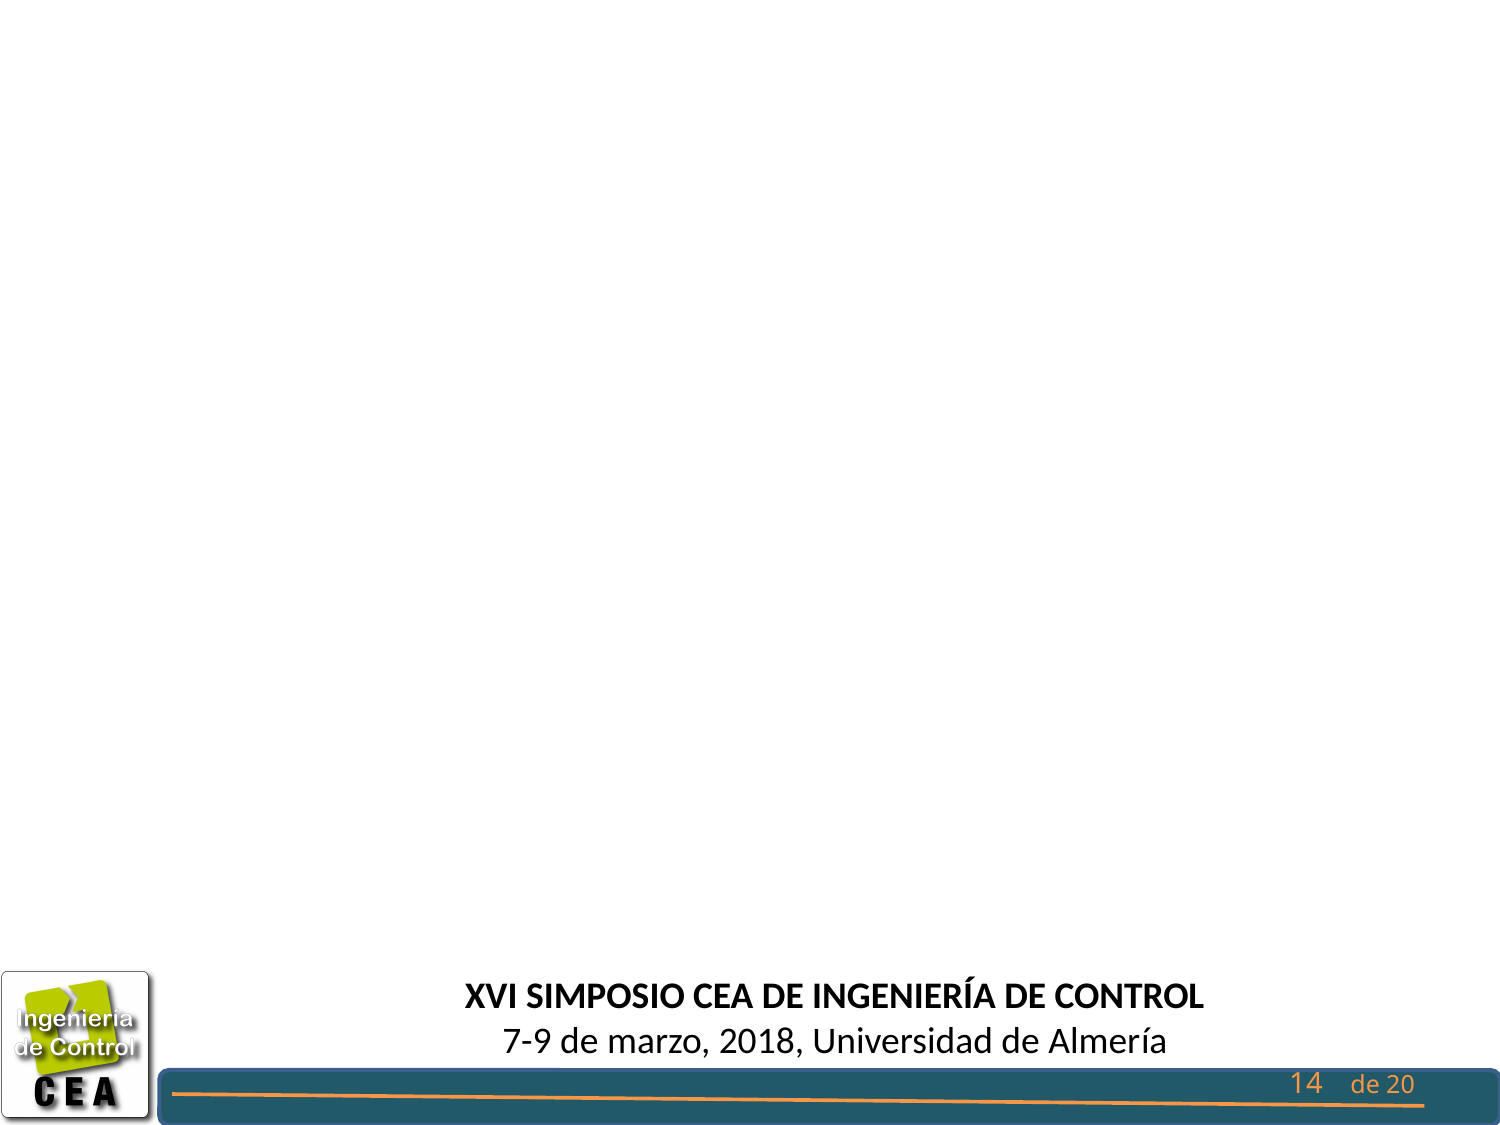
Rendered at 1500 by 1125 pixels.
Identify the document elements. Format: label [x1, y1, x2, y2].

picture [0, 967, 160, 1125]
